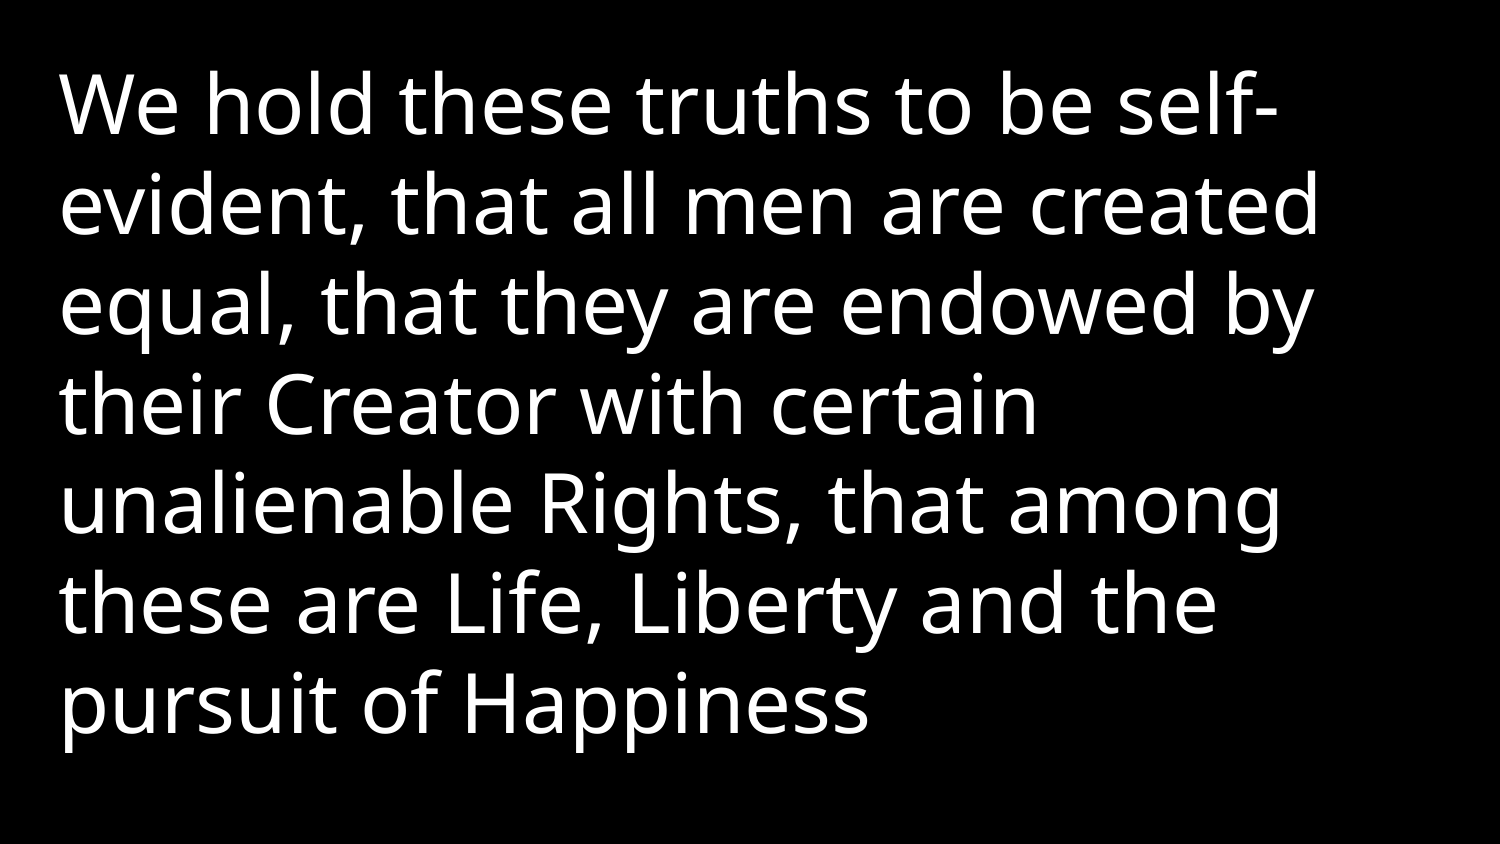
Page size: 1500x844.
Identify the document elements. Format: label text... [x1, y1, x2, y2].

list We hold these truths to be self-evident, that all men are created equal, that they are endowed by their Creator with certain unalienable Rights, that among these are Life, Liberty and the pursuit of Happiness [50, 46, 1425, 810]
